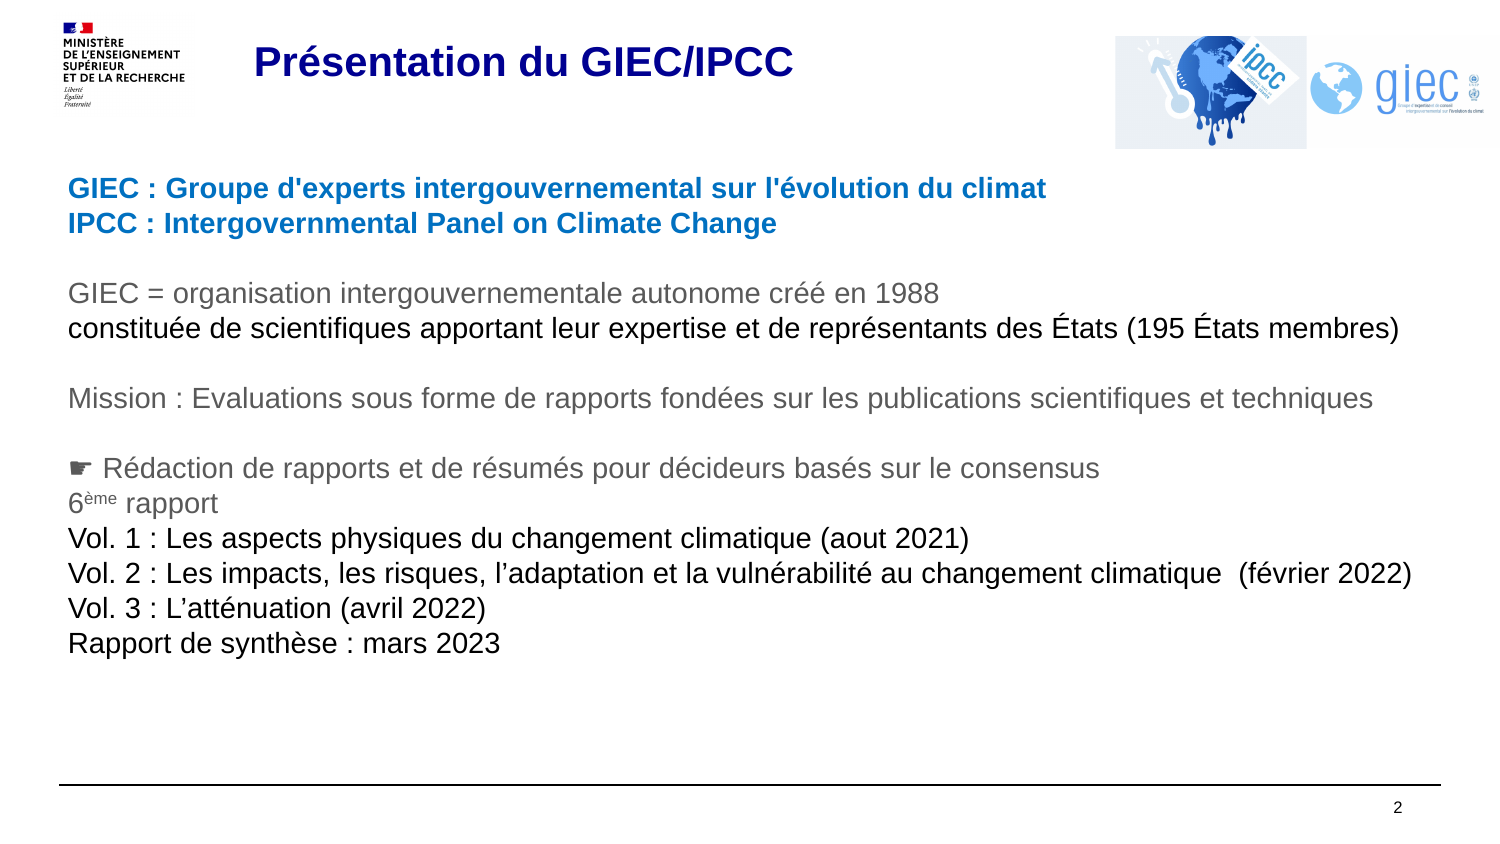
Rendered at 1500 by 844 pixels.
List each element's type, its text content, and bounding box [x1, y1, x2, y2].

picture [1115, 34, 1500, 150]
text_box GIEC : Groupe d'experts intergouvernemental sur l'évolution du climat IPCC : Intergovernmental Panel on Climate Change GIEC = organisation intergouvernementale autonome créé en 1988 constituée de scientifiques apportant leur expertise et de représentants des États (195 États membres) Mission : Evaluations sous forme de rapports fondées sur les publications scientifiques et techniques ☛ Rédaction de rapports et de résumés pour décideurs basés sur le consensus 6ème rapport Vol. 1 : Les aspects physiques du changement climatique (aout 2021) Vol. 2 : Les impacts, les risques, l’adaptation et la vulnérabilité au changement climatique (février 2022) Vol. 3 : L’atténuation (avril 2022) Rapport de synthèse : mars 2023 [53, 161, 1488, 697]
title Présentation du GIEC/IPCC [253, 40, 1009, 96]
picture [53, 12, 195, 117]
text_box 2 [1195, 789, 1418, 844]
